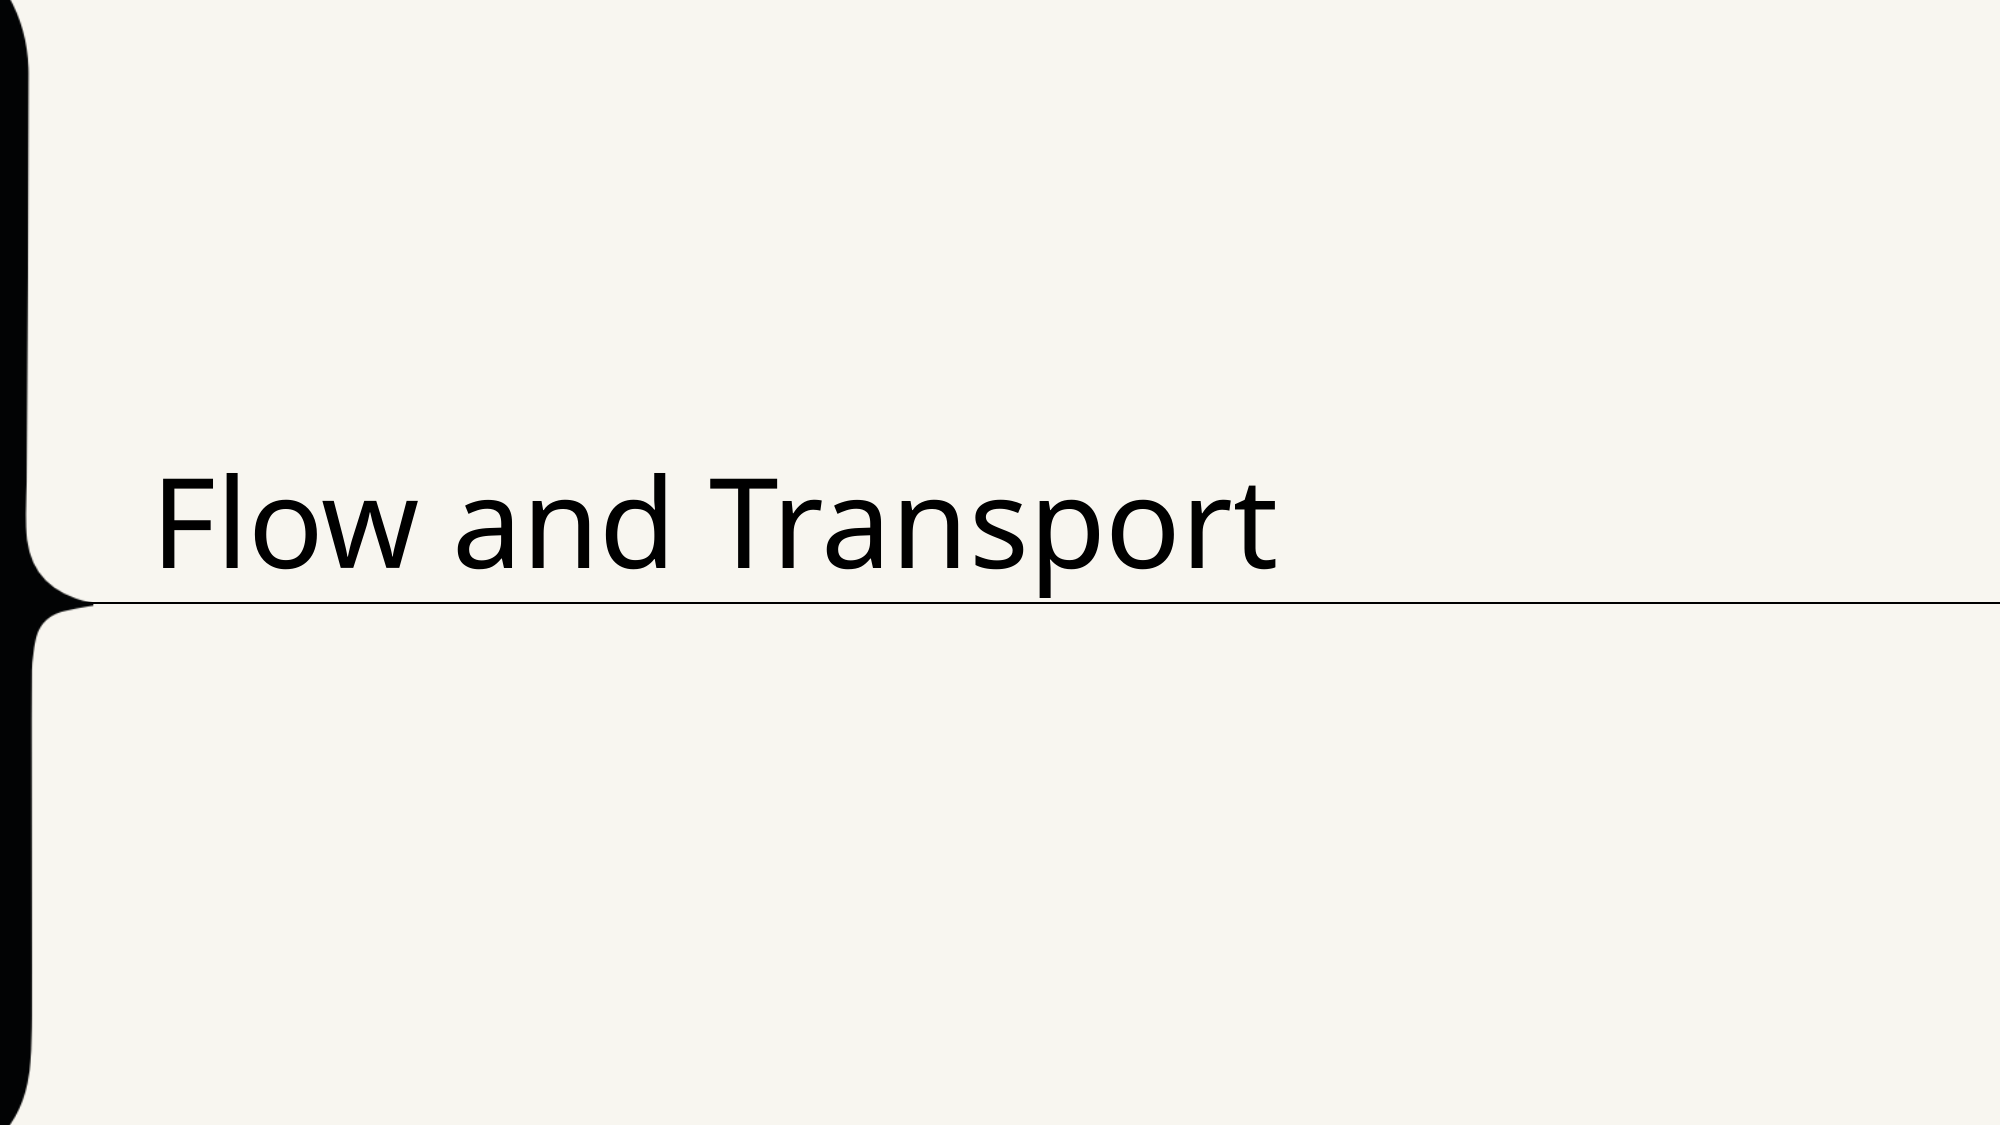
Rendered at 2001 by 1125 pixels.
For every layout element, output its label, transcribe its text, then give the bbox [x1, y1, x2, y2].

title Flow and Transport [136, 280, 1862, 604]
